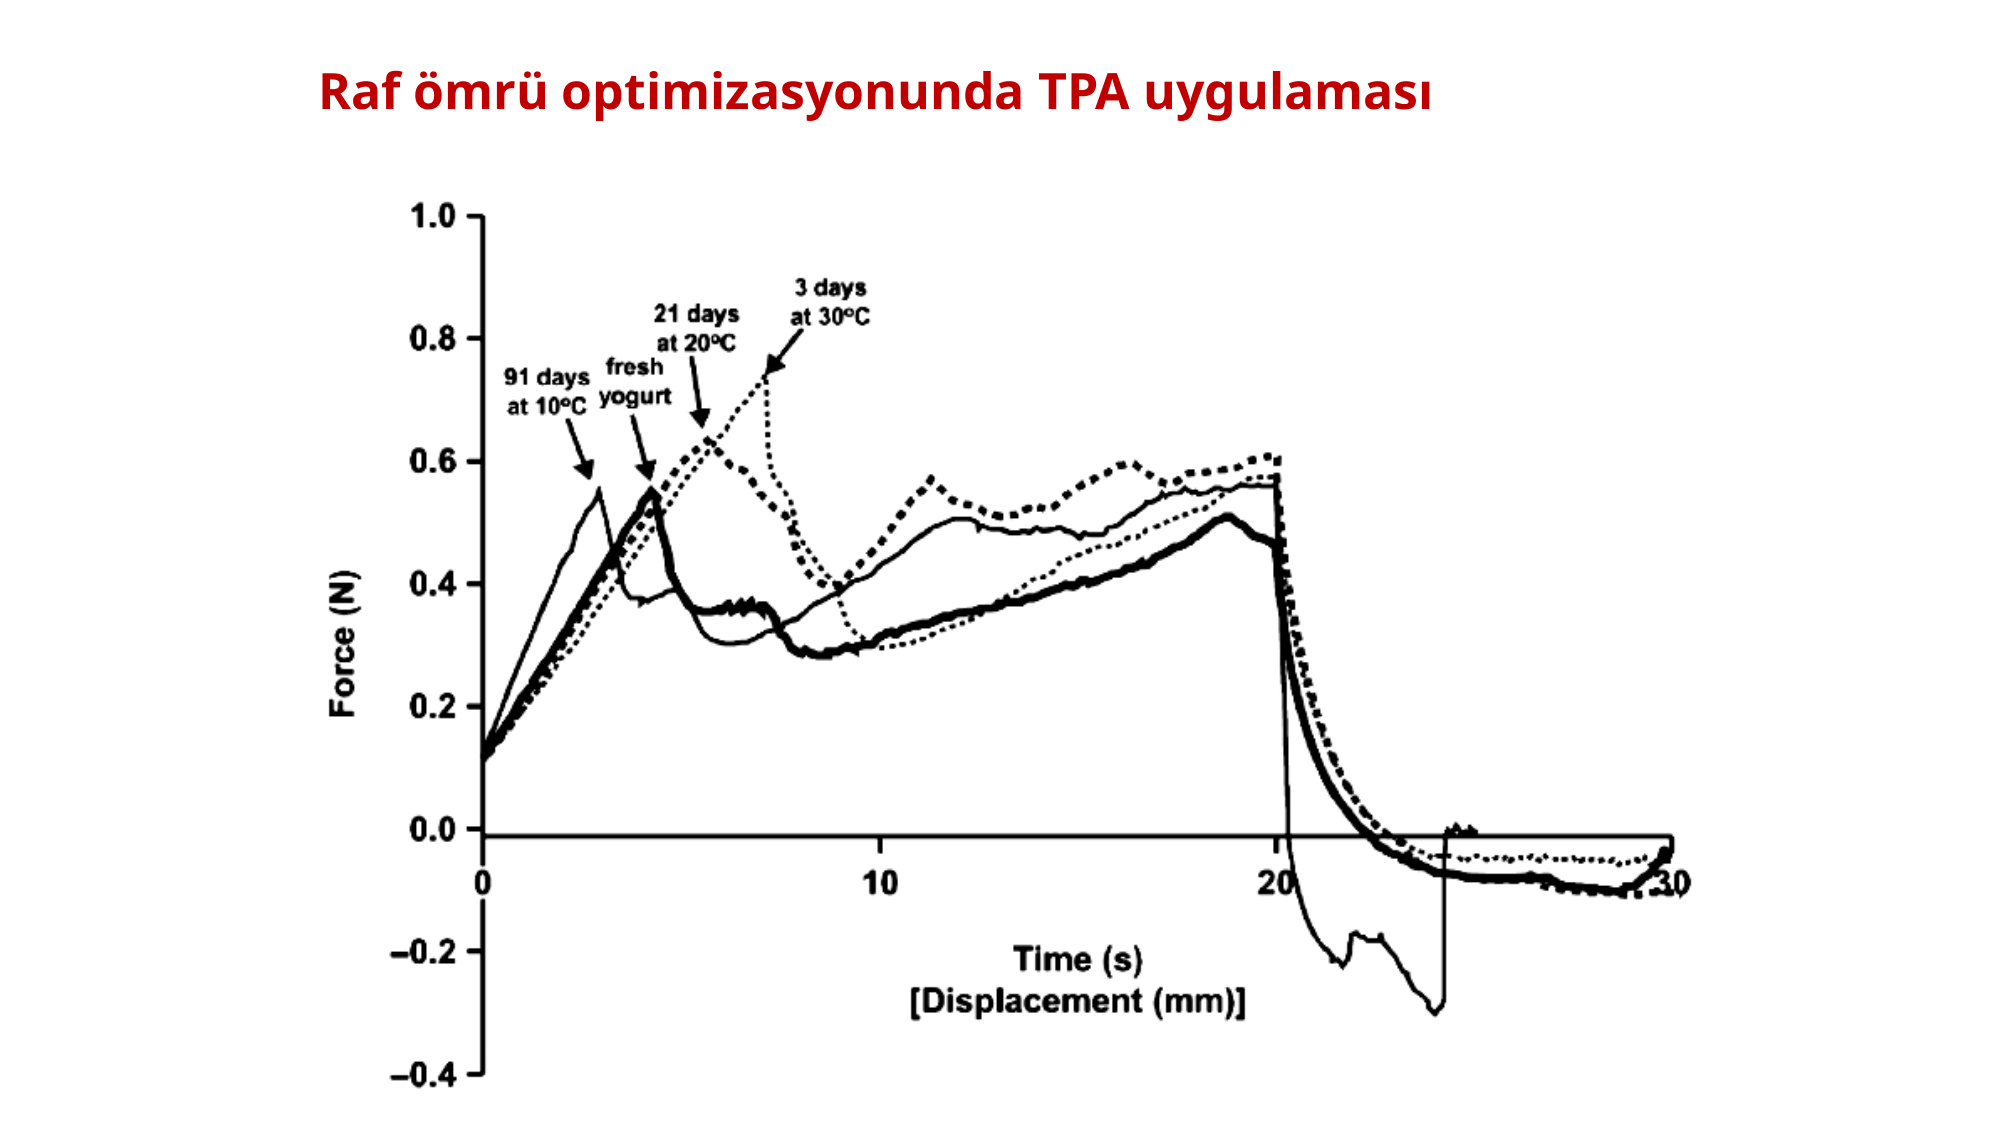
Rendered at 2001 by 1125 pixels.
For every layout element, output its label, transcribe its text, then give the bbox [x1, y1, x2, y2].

title Raf ömrü optimizasyonunda TPA uygulaması [303, 30, 1704, 156]
picture [249, 160, 1750, 1106]
